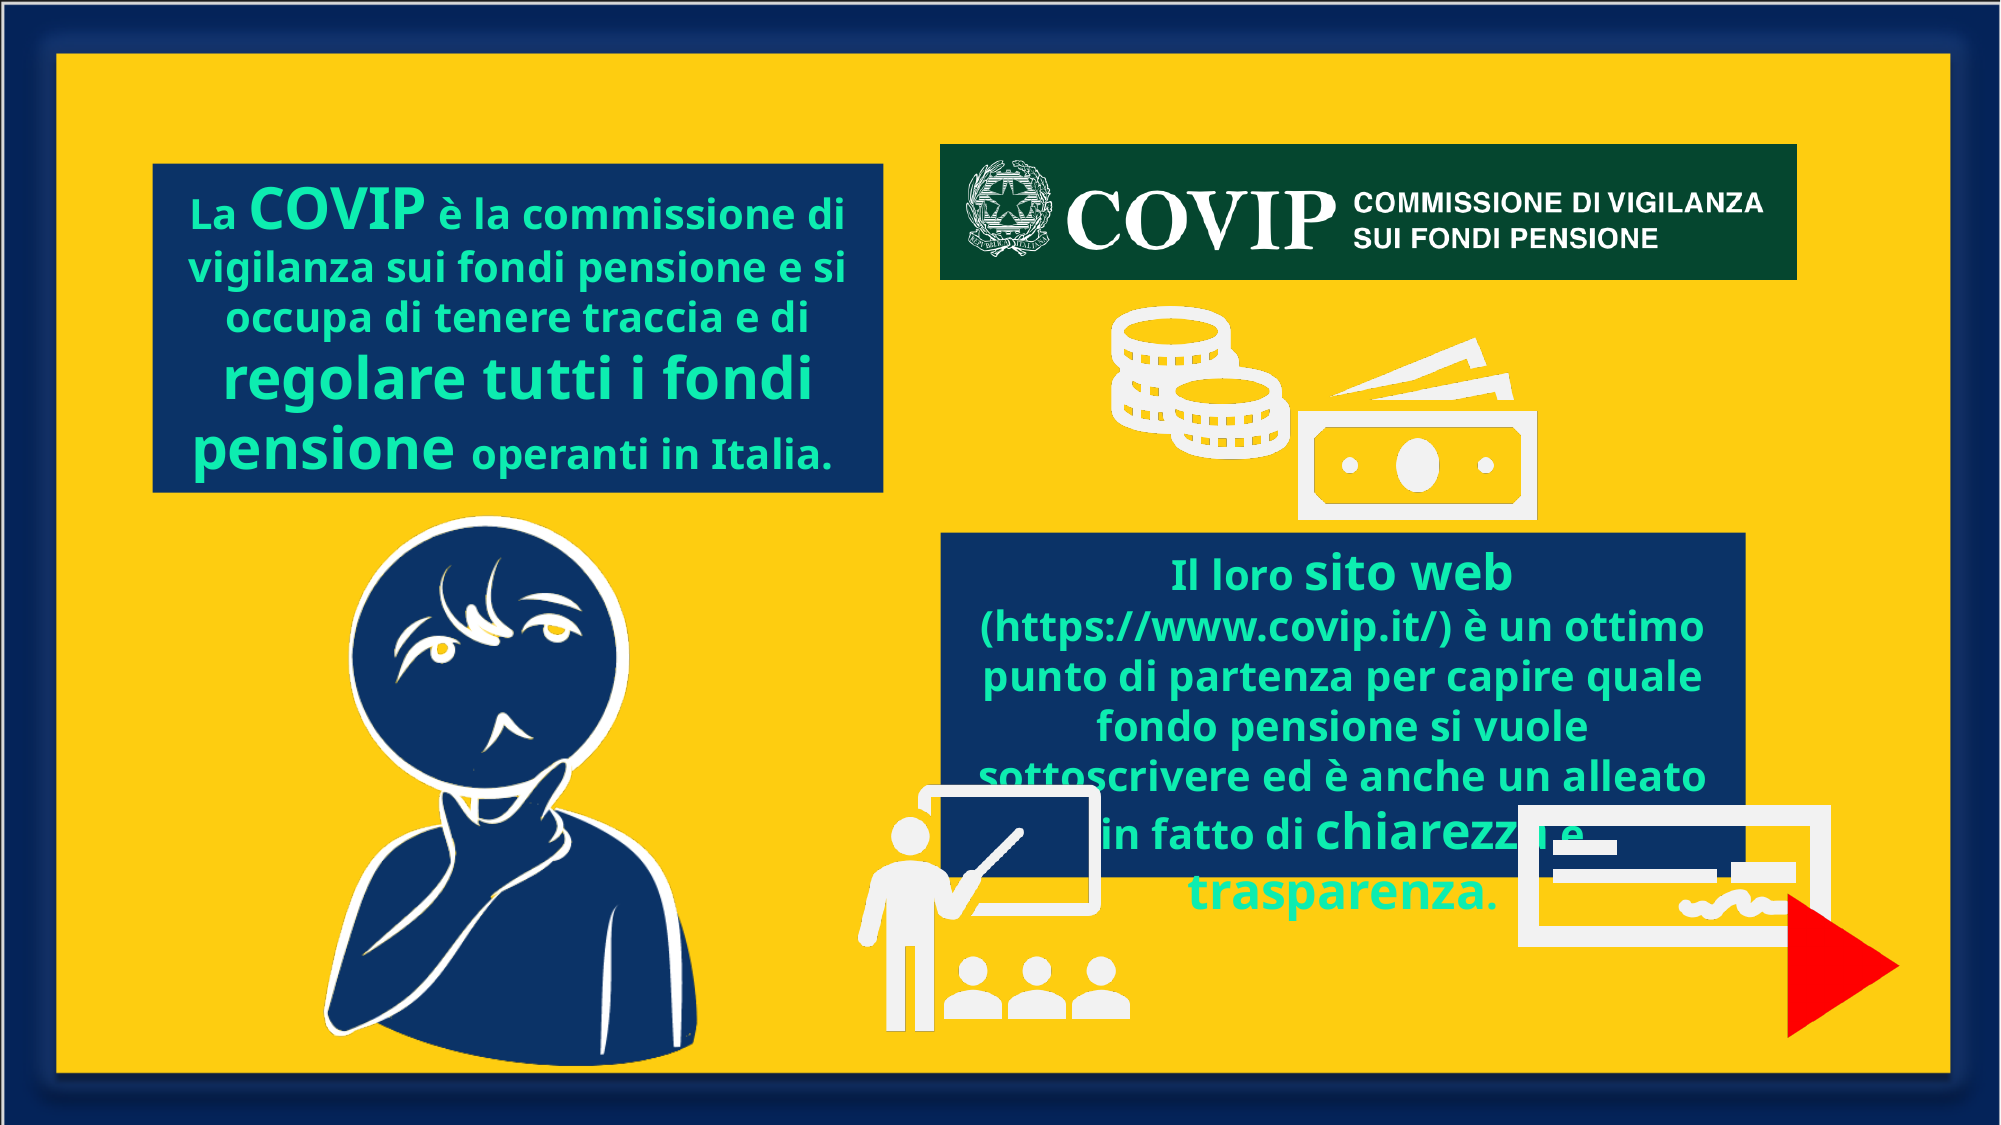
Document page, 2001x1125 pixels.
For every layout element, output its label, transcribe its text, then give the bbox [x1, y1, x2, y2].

text_box Il loro sito web (https://www.covip.it/) è un ottimo punto di partenza per capire quale fondo pensione si vuole sottoscrivere ed è anche un alleato in fatto di chiarezza e trasparenza. [1222, 532, 1746, 878]
picture [0, 0, 2001, 1125]
